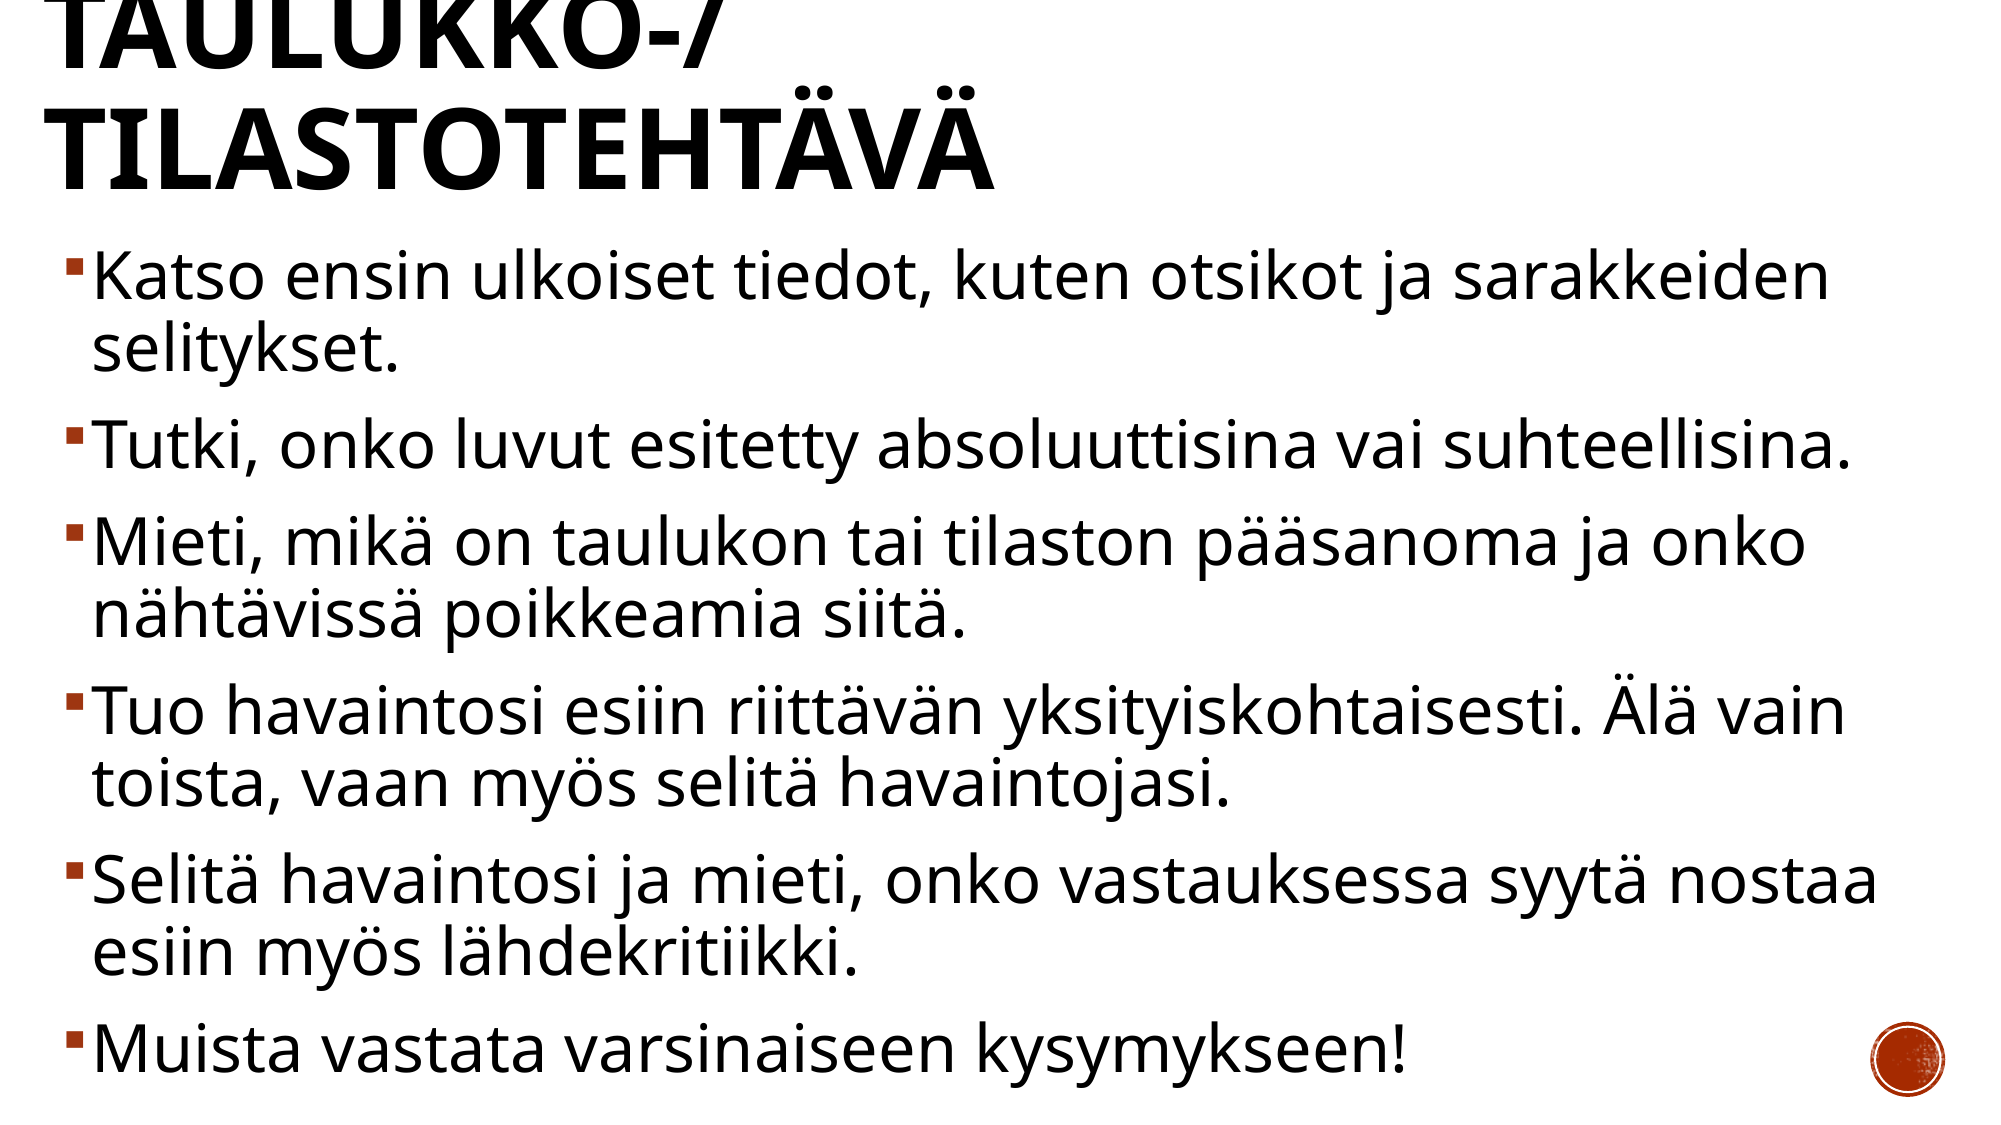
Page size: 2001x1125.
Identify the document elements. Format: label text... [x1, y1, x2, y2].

list Katso ensin ulkoiset tiedot, kuten otsikot ja sarakkeiden selitykset. Tutki, onko luvut esitetty absoluuttisina vai suhteellisina. Mieti, mikä on taulukon tai tilaston pääsanoma ja onko nähtävissä poikkeamia siitä. Tuo havaintosi esiin riittävän yksityiskohtaisesti. Älä vain toista, vaan myös selitä havaintojasi. Selitä havaintosi ja mieti, onko vastauksessa syytä nostaa esiin myös lähdekritiikki. Muista vastata varsinaiseen kysymykseen! [46, 234, 1923, 1104]
title Taulukko-/tilastotehtävä [27, 28, 1678, 292]
